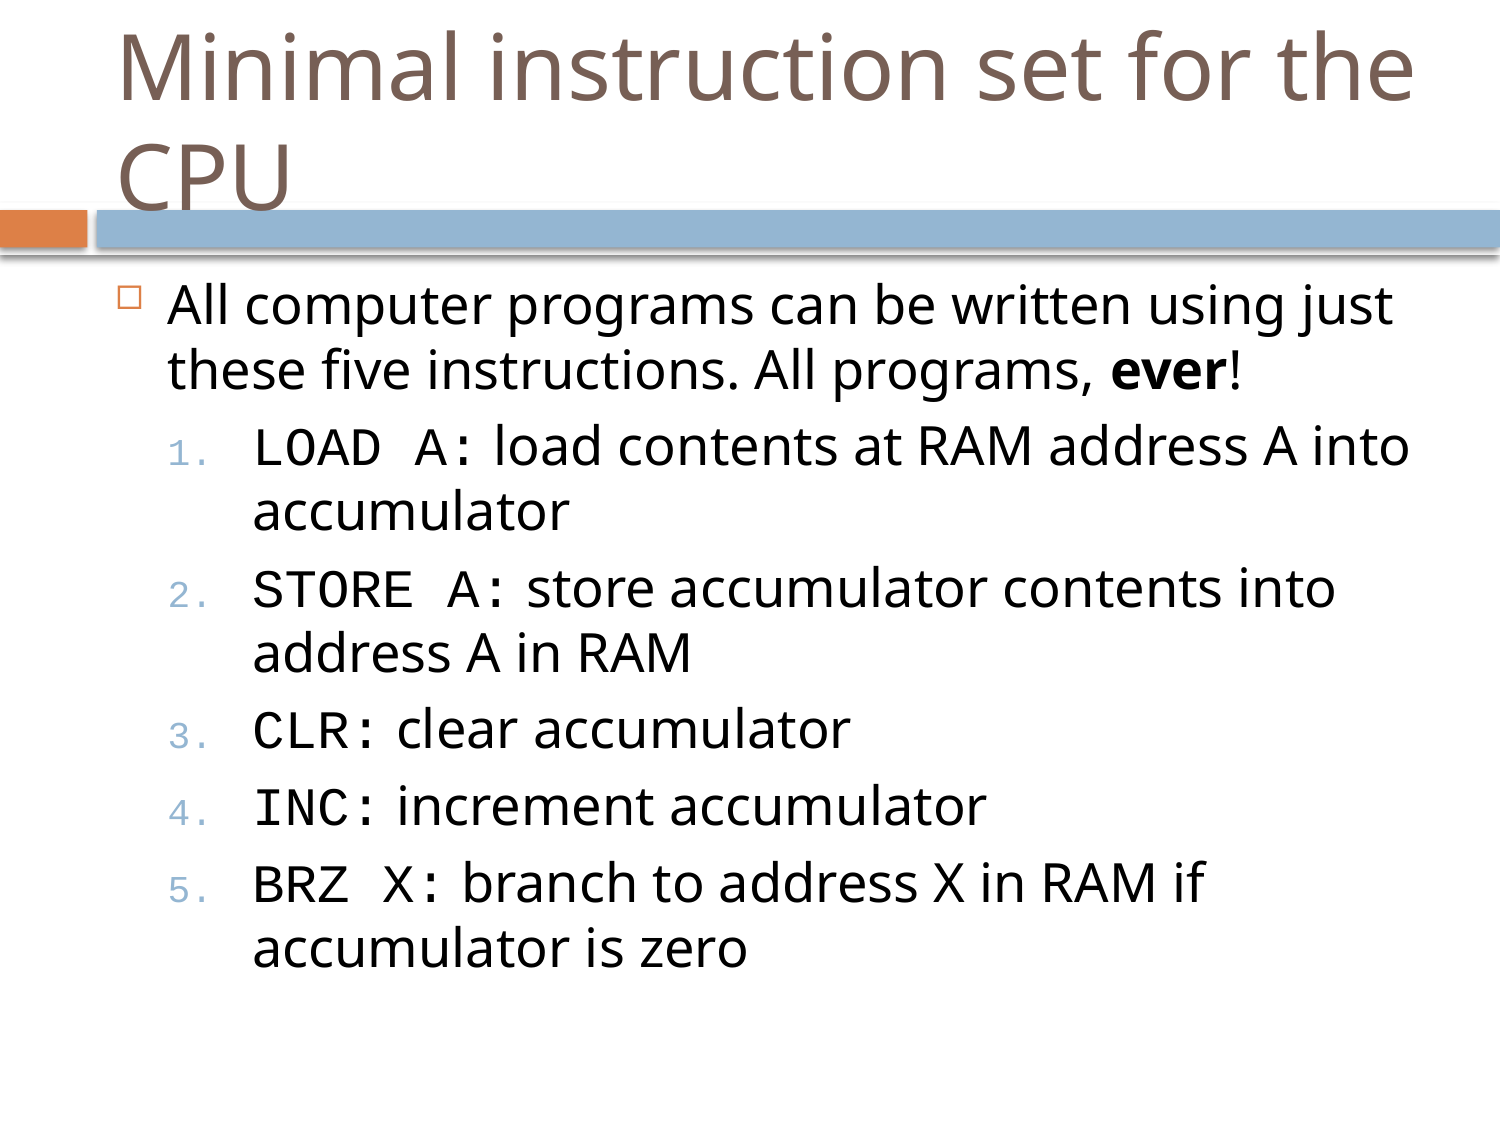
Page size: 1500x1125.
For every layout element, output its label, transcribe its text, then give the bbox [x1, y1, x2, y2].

title Minimal instruction set for the CPU [100, 37, 1438, 200]
list All computer programs can be written using just these five instructions. All programs, ever! LOAD A: load contents at RAM address A into accumulator STORE A: store accumulator contents into address A in RAM CLR: clear accumulator INC: increment accumulator BRZ X: branch to address X in RAM if accumulator is zero [100, 262, 1438, 1000]
